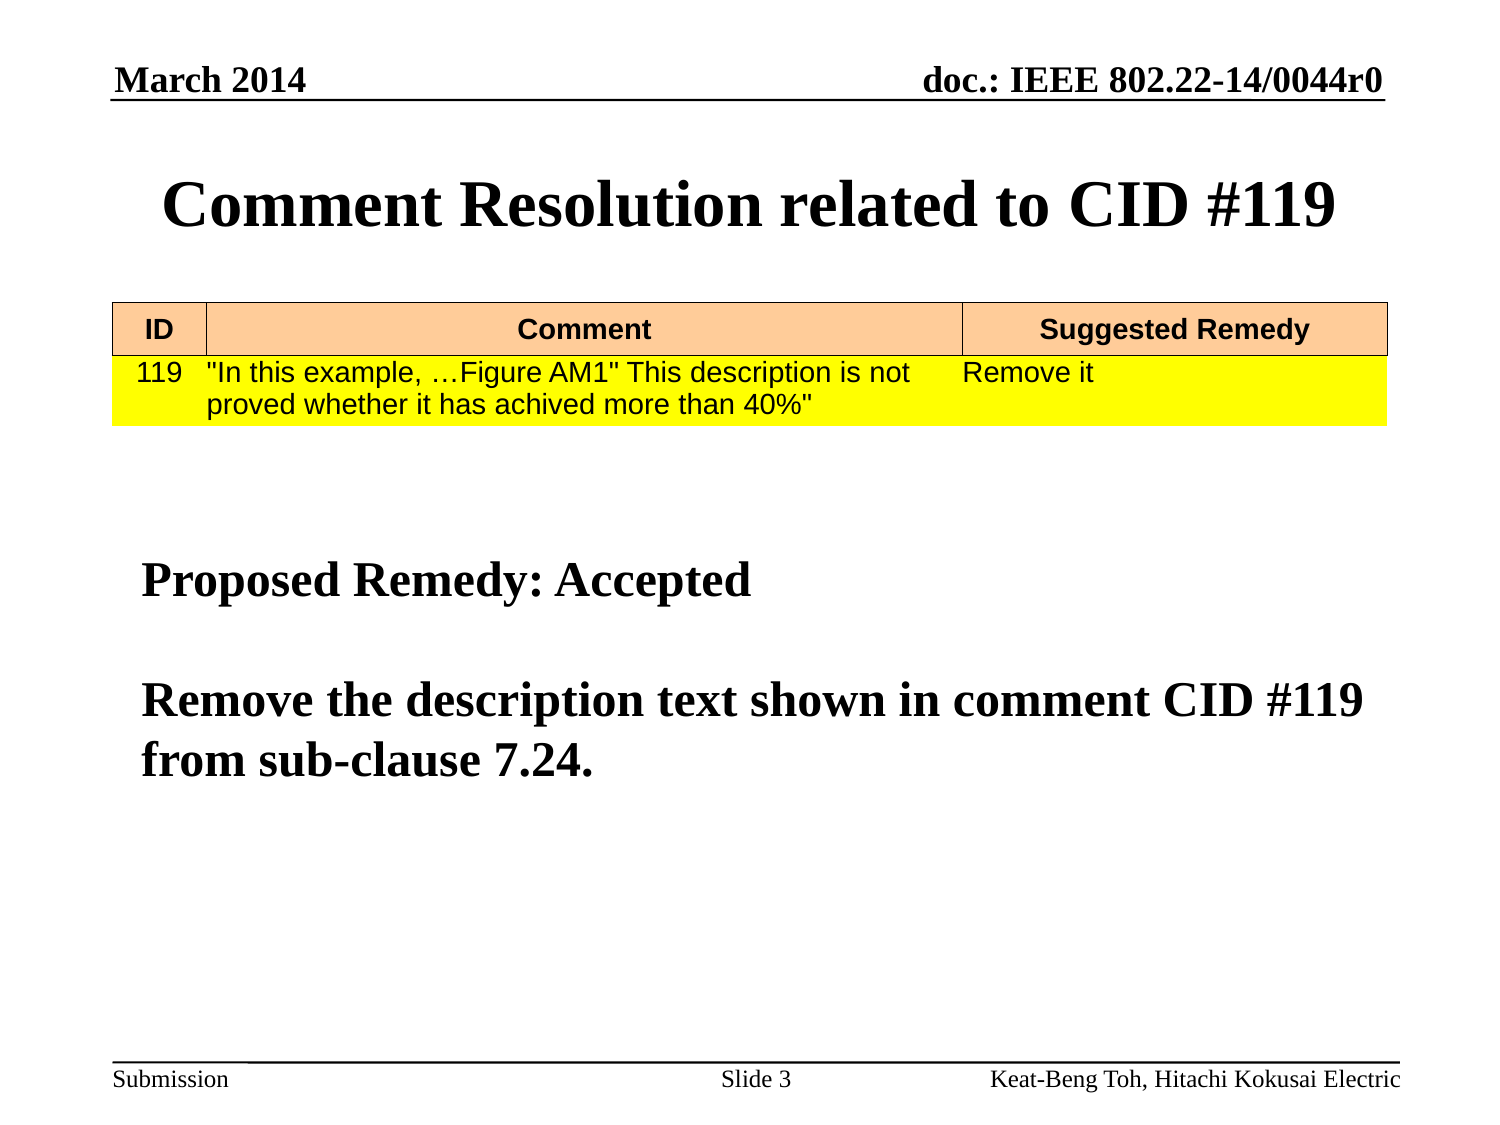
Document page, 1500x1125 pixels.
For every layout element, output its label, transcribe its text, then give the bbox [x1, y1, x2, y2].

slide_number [114, 54, 309, 101]
table_header Suggested Remedy [963, 303, 1387, 355]
table_header ID [113, 303, 206, 355]
footer Keat-Beng Toh, Hitachi Kokusai Electric [983, 1061, 1402, 1093]
text_box Proposed Remedy: Accepted Remove the description text shown in comment CID #119 from sub-clause 7.24. [126, 538, 1392, 794]
table_cell Remove it [963, 356, 1387, 426]
table_header Comment [207, 303, 962, 355]
title Comment Resolution related to CID #119 [112, 112, 1388, 288]
slide_number Slide 3 [706, 1061, 806, 1093]
table_cell "In this example, …Figure AM1" This description is not proved whether it has achived more than 40%" [207, 356, 963, 426]
table_cell 119 [112, 356, 207, 426]
